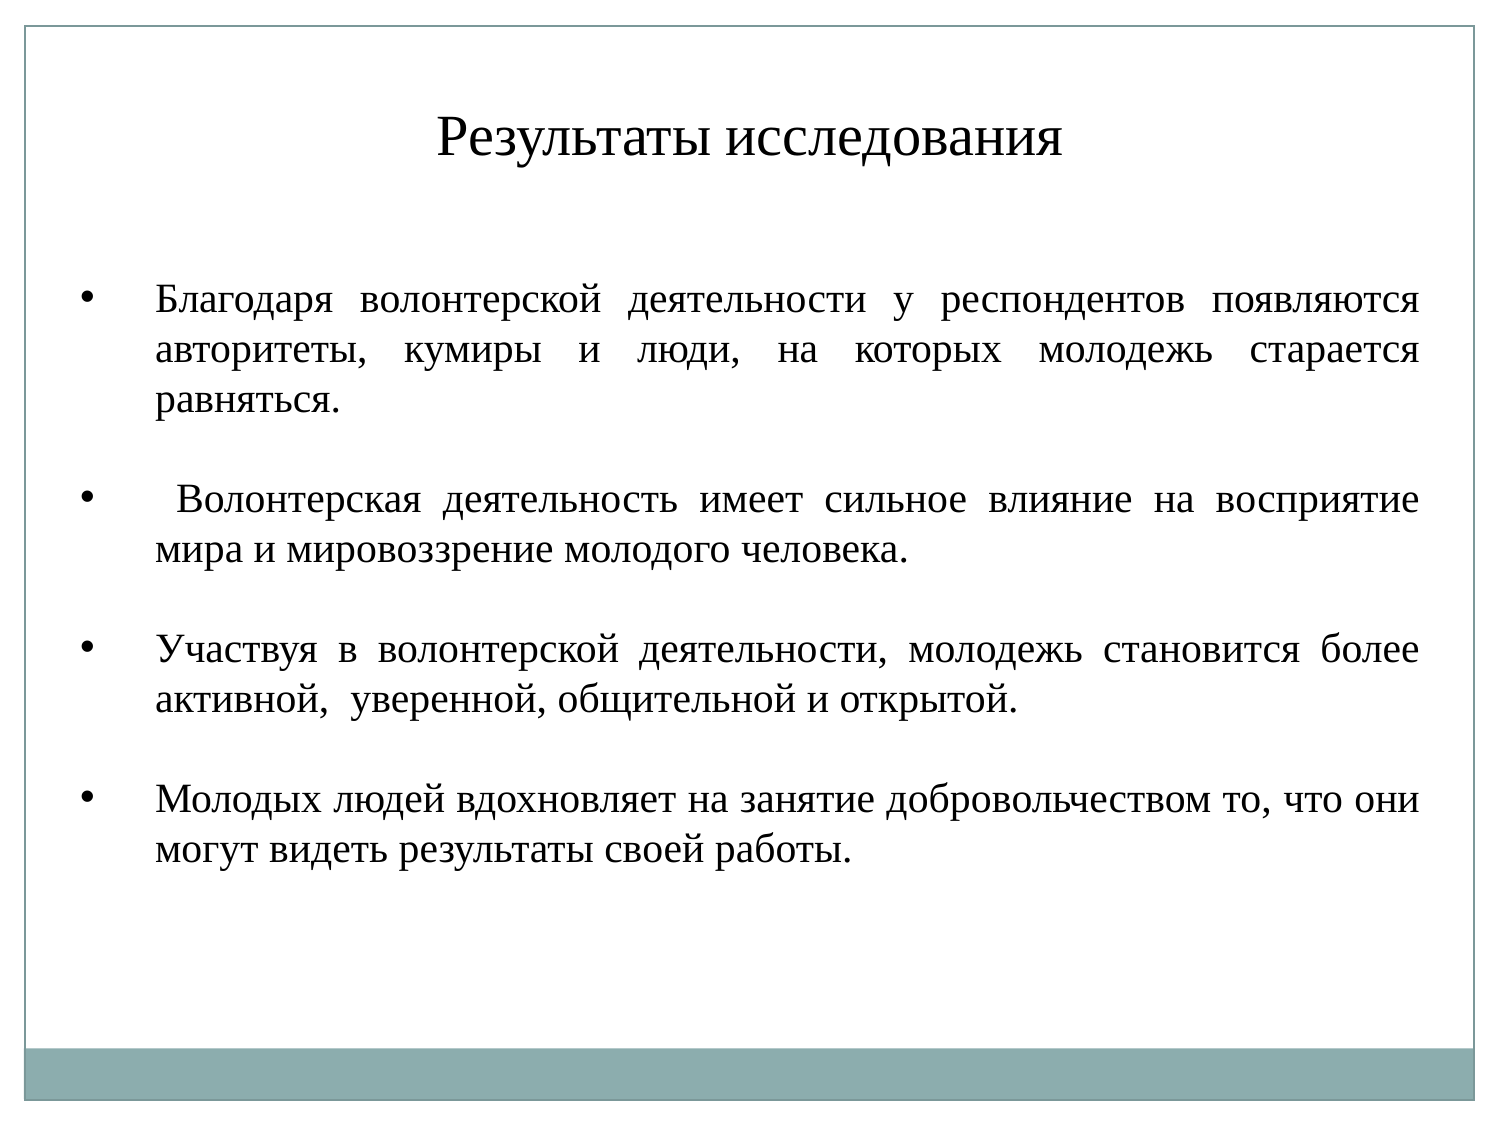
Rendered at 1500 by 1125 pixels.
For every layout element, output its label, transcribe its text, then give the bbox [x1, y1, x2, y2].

text_box Результаты исследования [41, 90, 1459, 175]
text_box Благодаря волонтерской деятельности у респондентов появляются авторитеты, кумиры и люди, на которых молодежь старается равняться. Волонтерская деятельность имеет сильное влияние на восприятие мира и мировоззрение молодого человека. Участвуя в волонтерской деятельности, молодежь становится более активной, уверенной, общительной и открытой. Молодых людей вдохновляет на занятие добровольчеством то, что они могут видеть результаты своей работы. [64, 263, 1436, 879]
